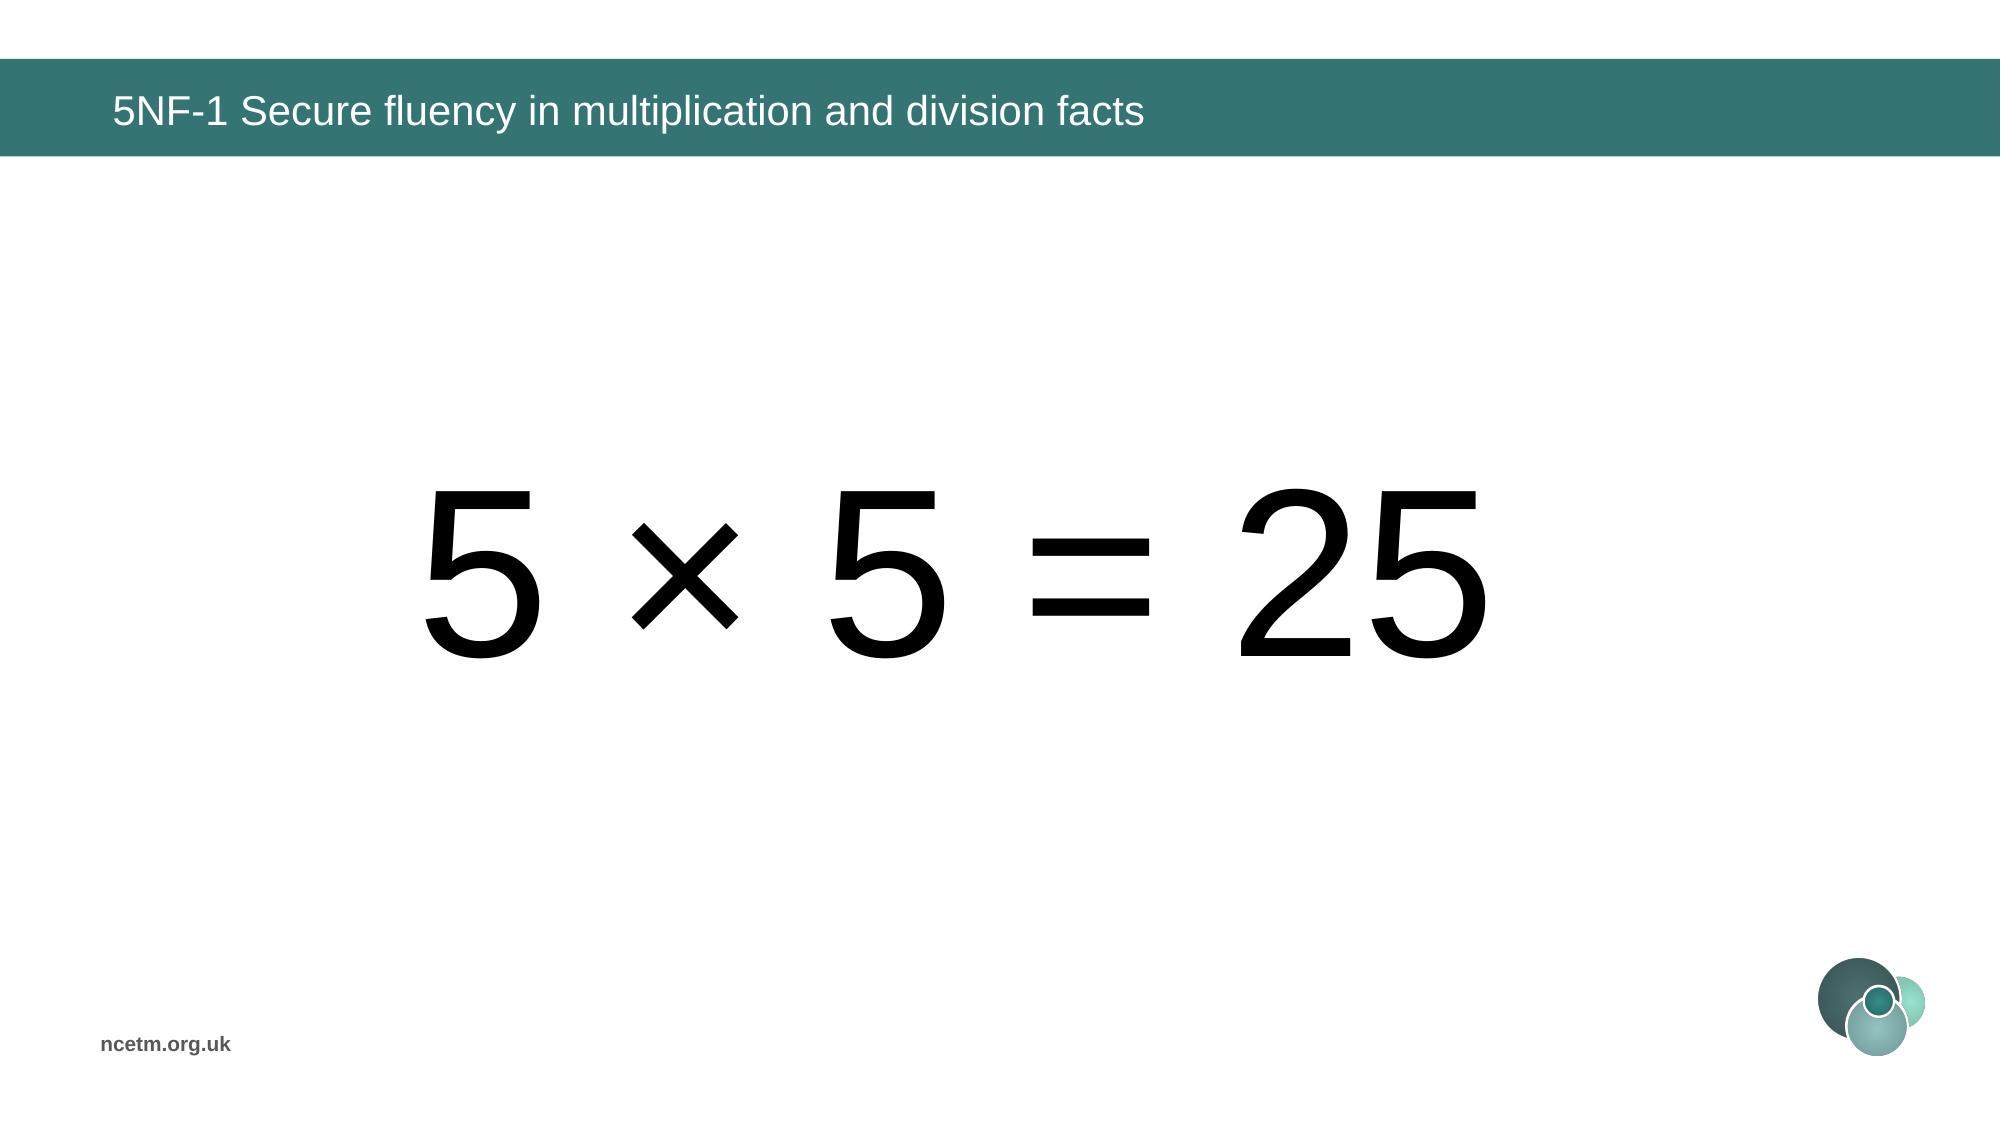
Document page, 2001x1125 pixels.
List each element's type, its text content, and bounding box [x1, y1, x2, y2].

picture [1818, 958, 1925, 1056]
title 5NF-1 Secure fluency in multiplication and division facts [97, 76, 1945, 147]
text_box 25 [1214, 409, 1511, 712]
text_box 5 × 5 = [401, 409, 1214, 712]
